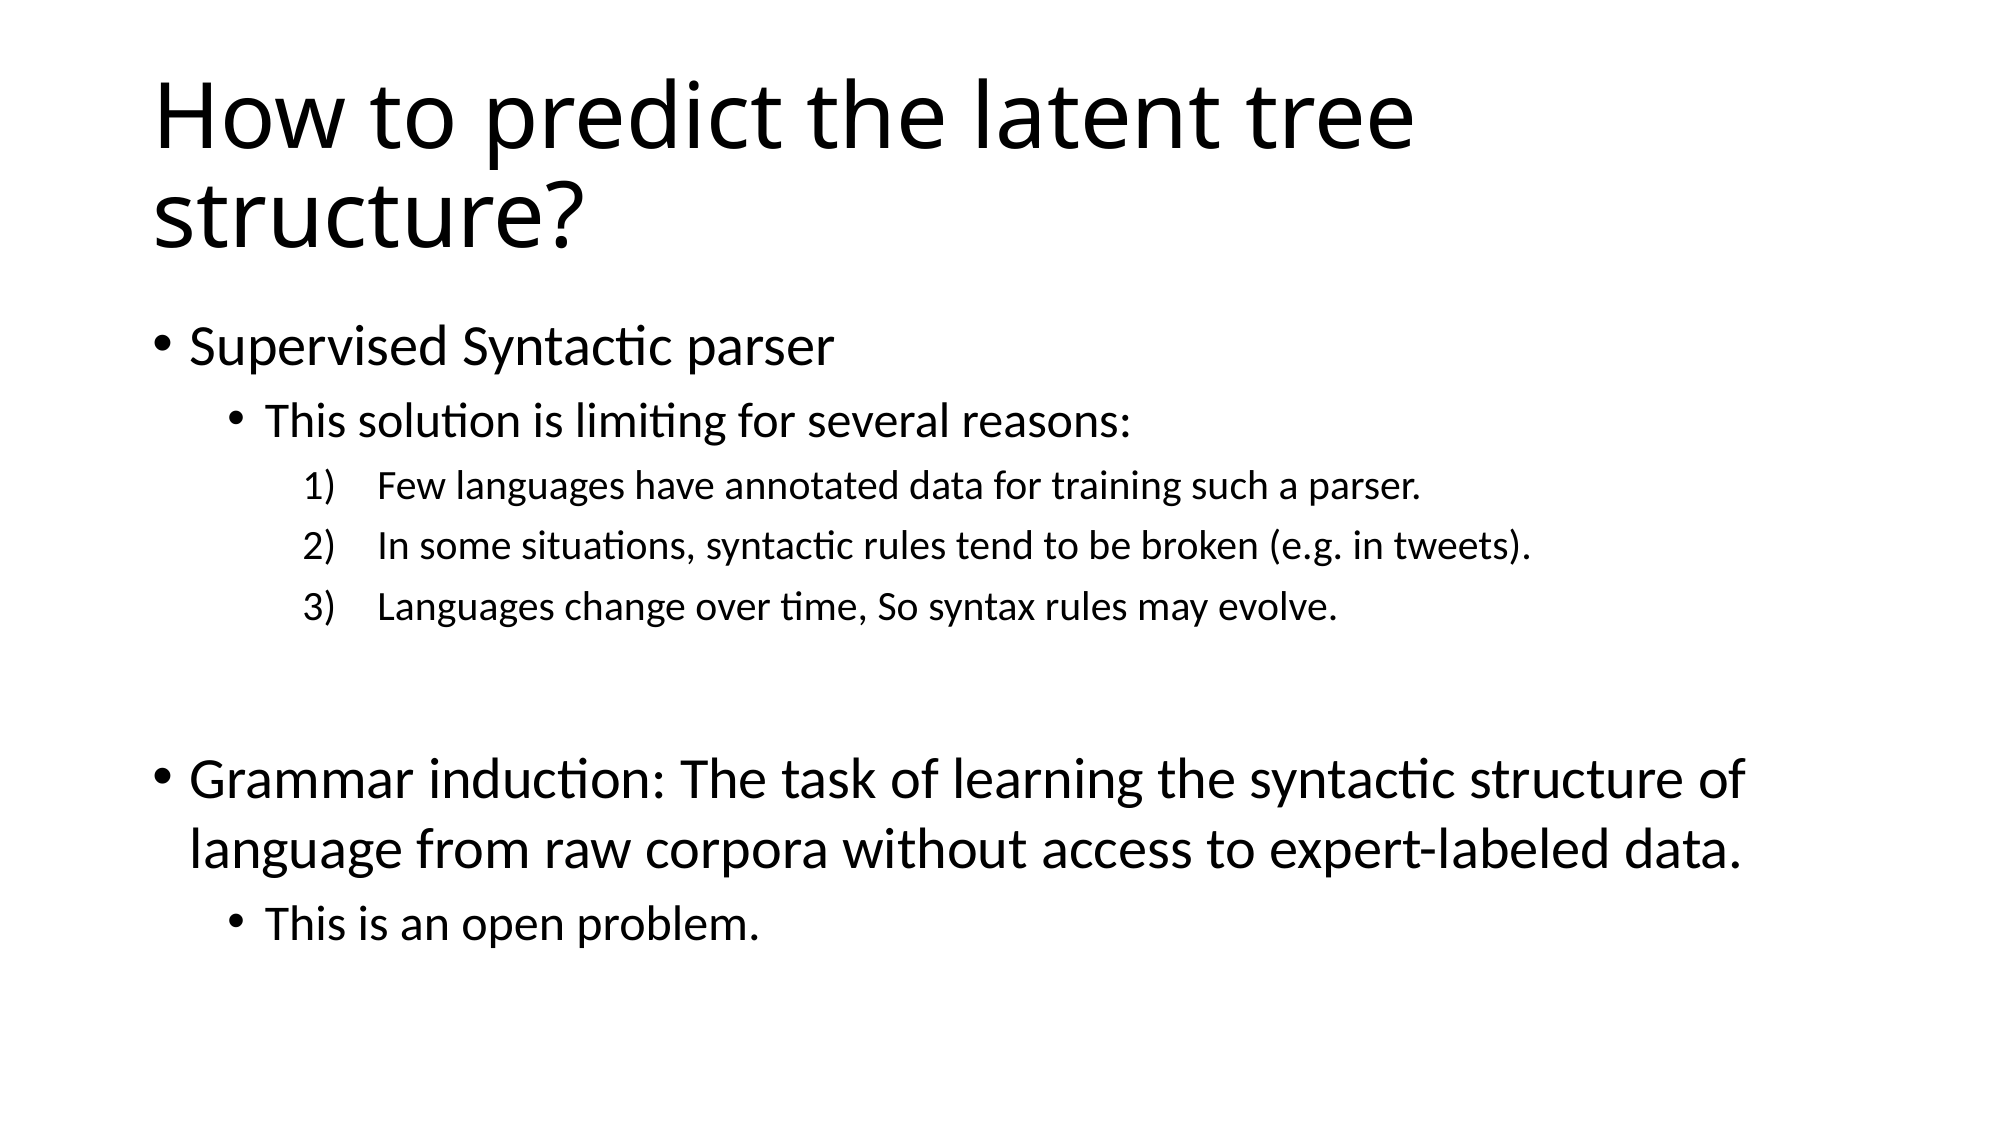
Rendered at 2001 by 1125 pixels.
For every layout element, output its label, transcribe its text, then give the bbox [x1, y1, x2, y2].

list Supervised Syntactic parser This solution is limiting for several reasons: Few languages have annotated data for training such a parser. In some situations, syntactic rules tend to be broken (e.g. in tweets). Languages change over time, So syntax rules may evolve. Grammar induction: The task of learning the syntactic structure of language from raw corpora without access to expert-labeled data. This is an open problem. [137, 299, 1863, 1014]
title How to predict the latent tree structure? [137, 59, 1863, 278]
